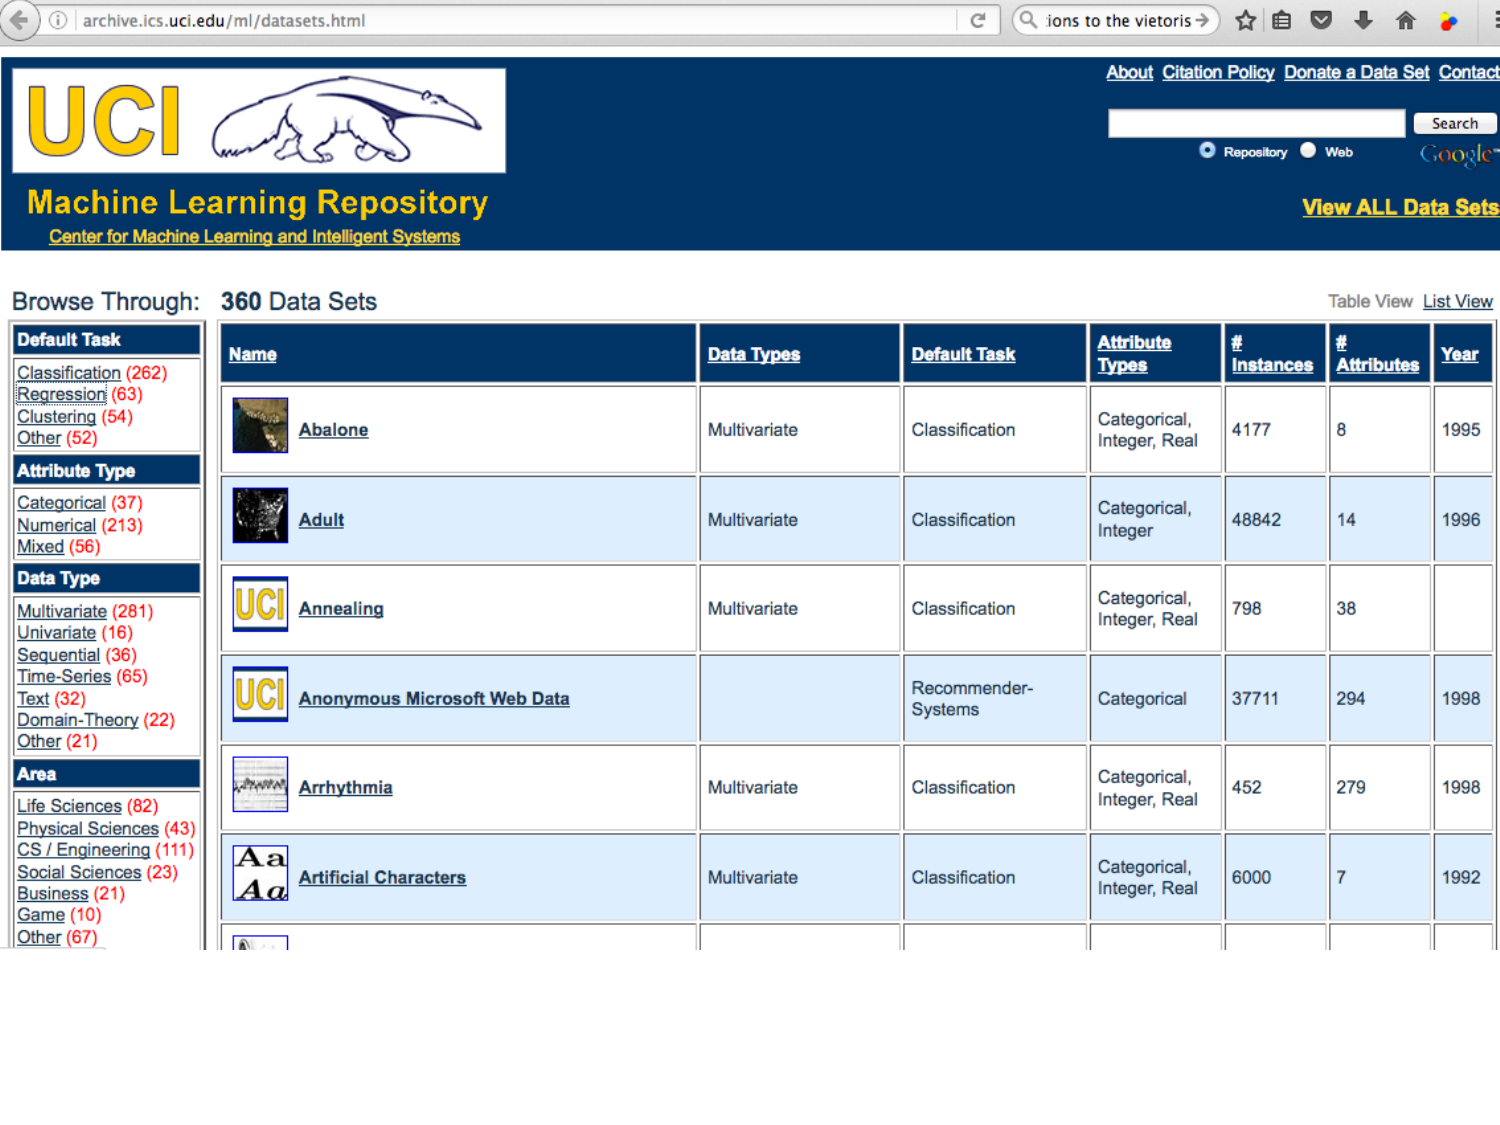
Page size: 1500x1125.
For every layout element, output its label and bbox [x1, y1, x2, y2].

picture [0, 0, 1500, 950]
